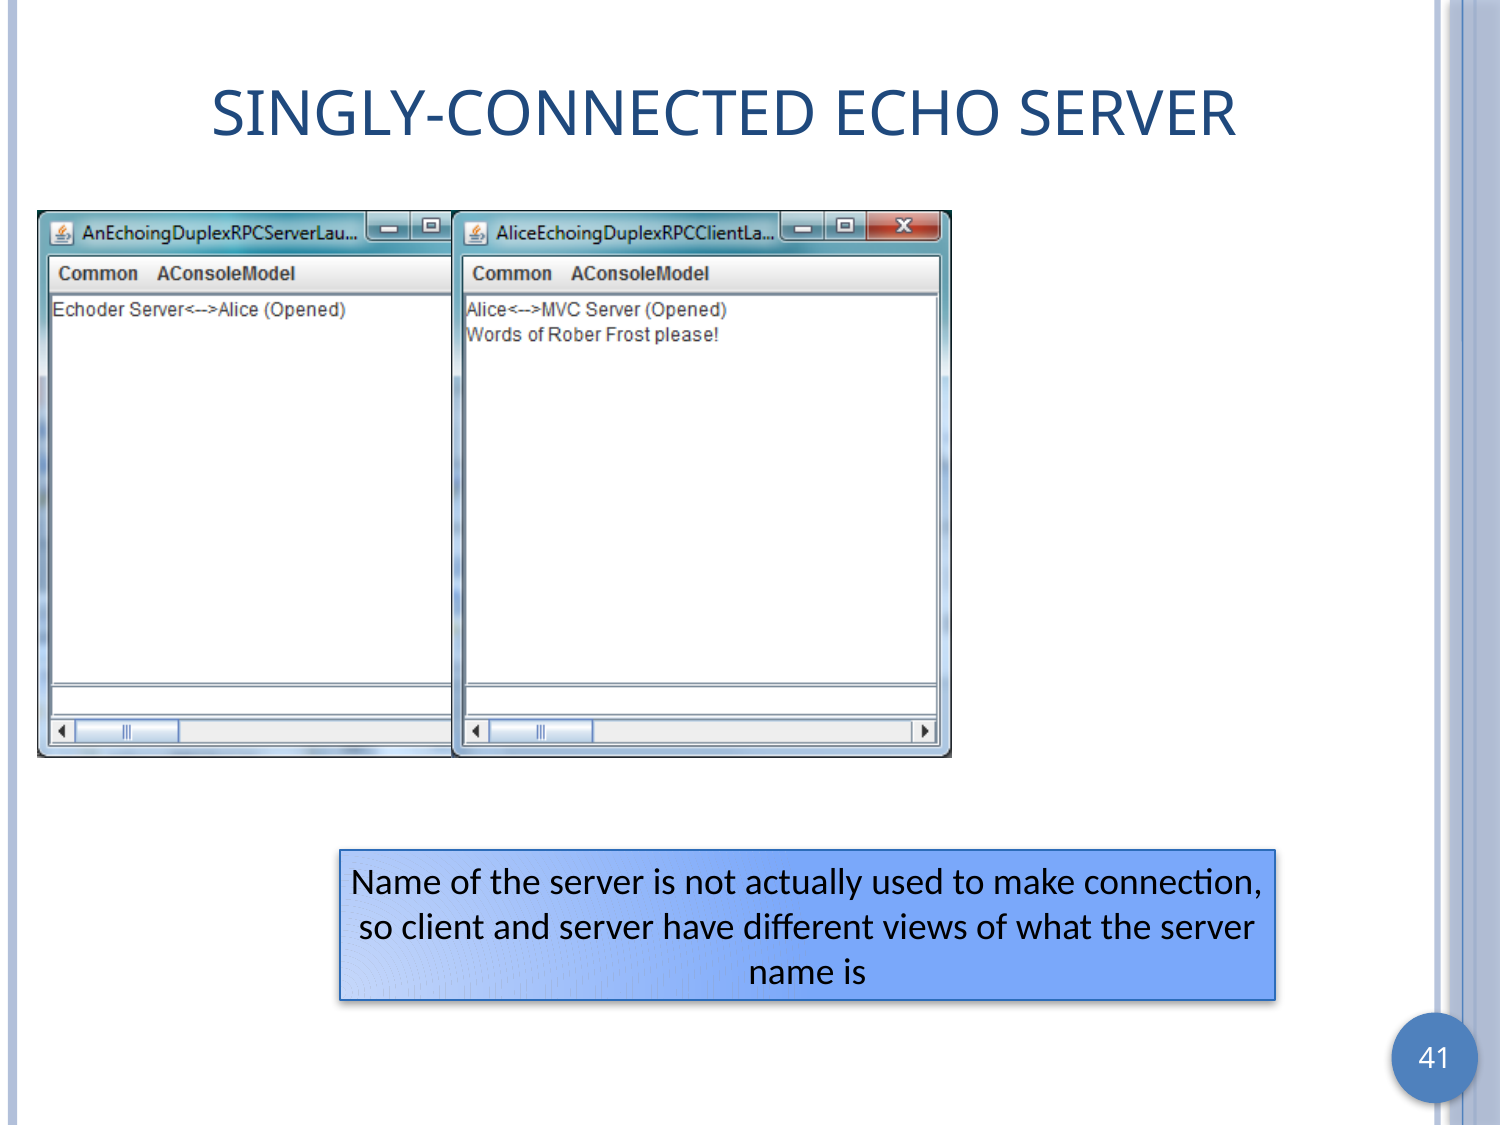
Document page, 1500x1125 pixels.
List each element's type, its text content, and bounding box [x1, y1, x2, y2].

text_box Name of the server is not actually used to make connection, so client and server have different views of what the server name is [339, 849, 1276, 1001]
picture [37, 209, 952, 758]
title Singly-Connected Echo Server [75, 45, 1375, 175]
